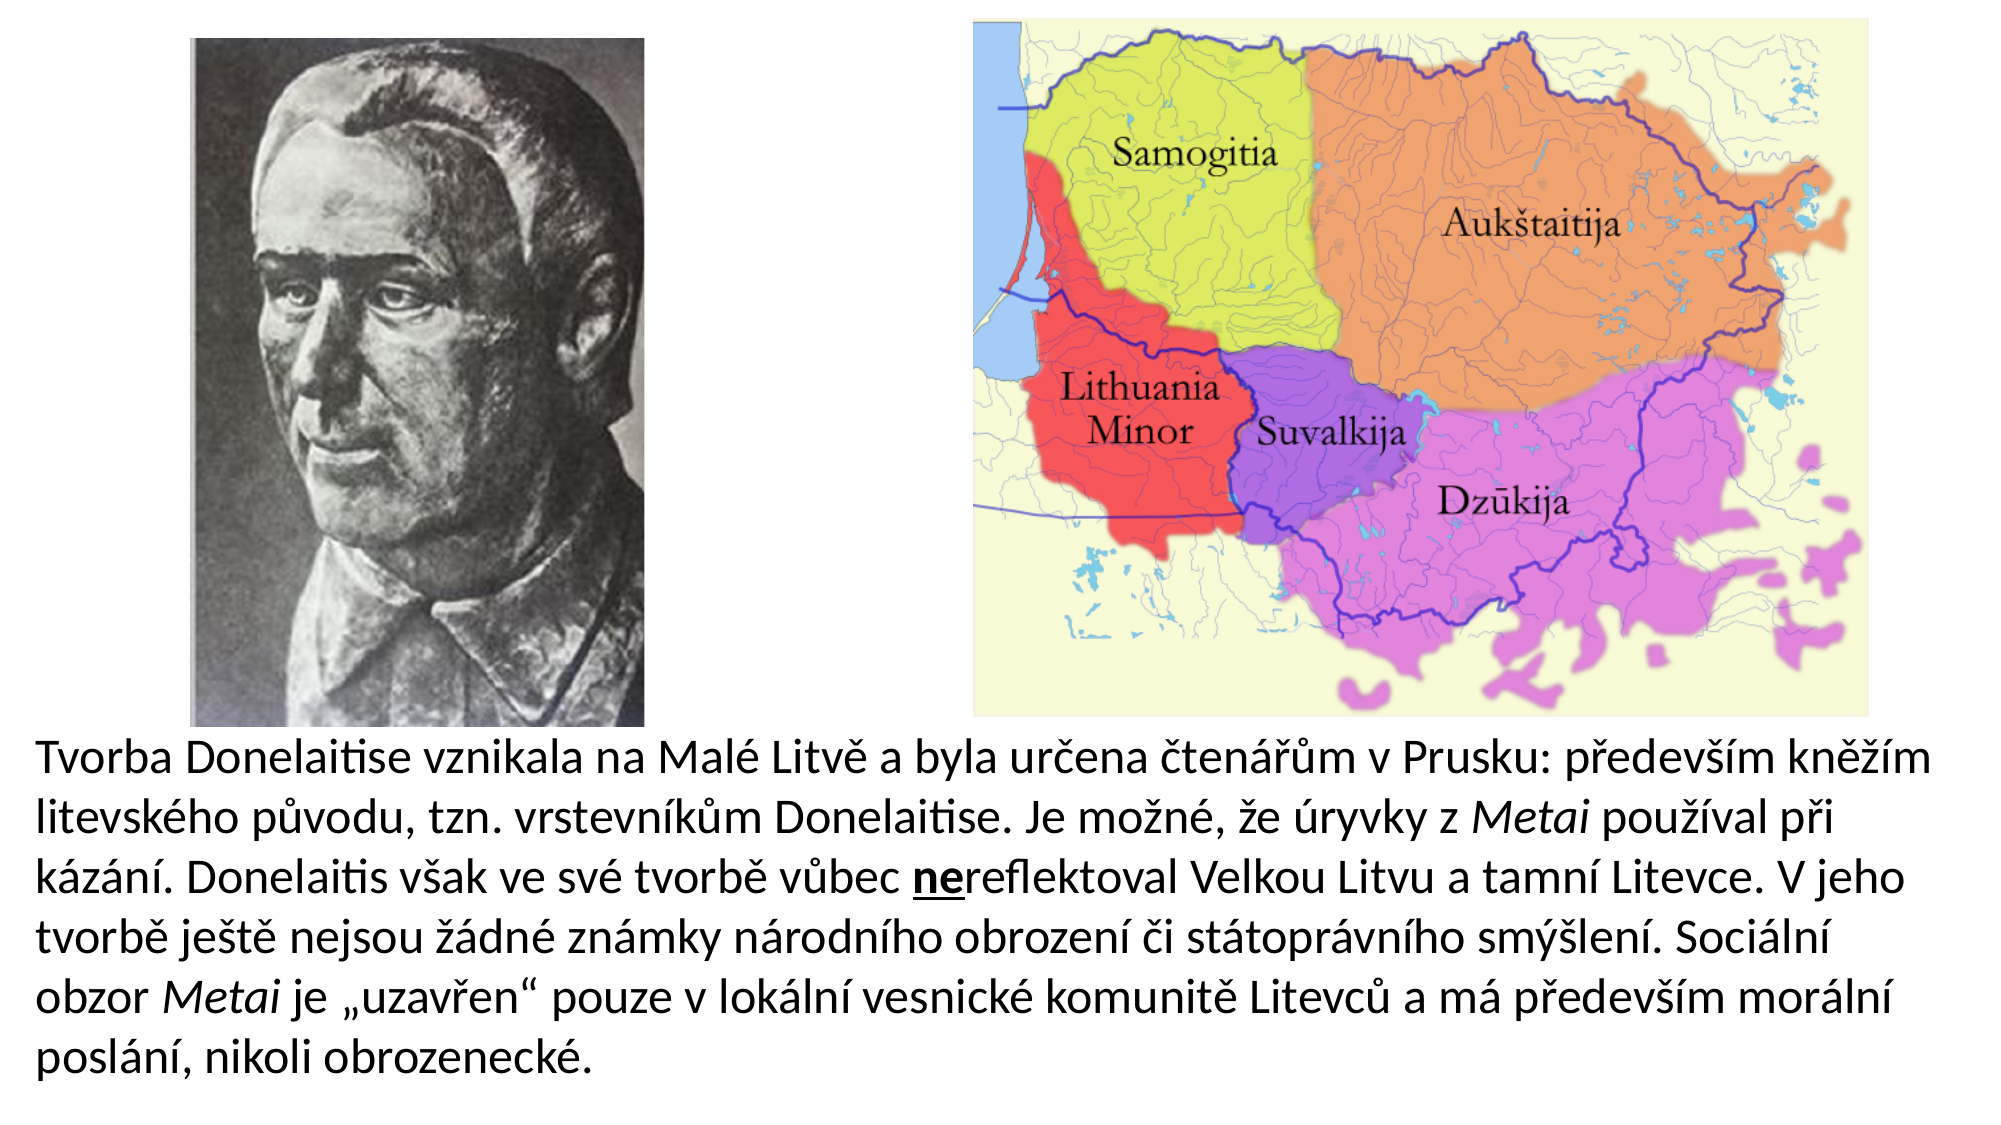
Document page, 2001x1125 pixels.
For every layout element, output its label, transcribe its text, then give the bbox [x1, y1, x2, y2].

text_box Tvorba Donelaitise vznikala na Malé Litvě a byla určena čtenářům v Prusku: především kněžím litevského původu, tzn. vrstevníkům Donelaitise. Je možné, že úryvky z Metai používal při kázání. Donelaitis však ve své tvorbě vůbec nereflektoval Velkou Litvu a tamní Litevce. V jeho tvorbě ještě nejsou žádné známky národního obrození či státoprávního smýšlení. Sociální obzor Metai je „uzavřen“ pouze v lokální vesnické komunitě Litevců a má především morální poslání, nikoli obrozenecké. [21, 716, 1961, 1092]
picture [190, 38, 645, 736]
picture [973, 18, 1870, 717]
